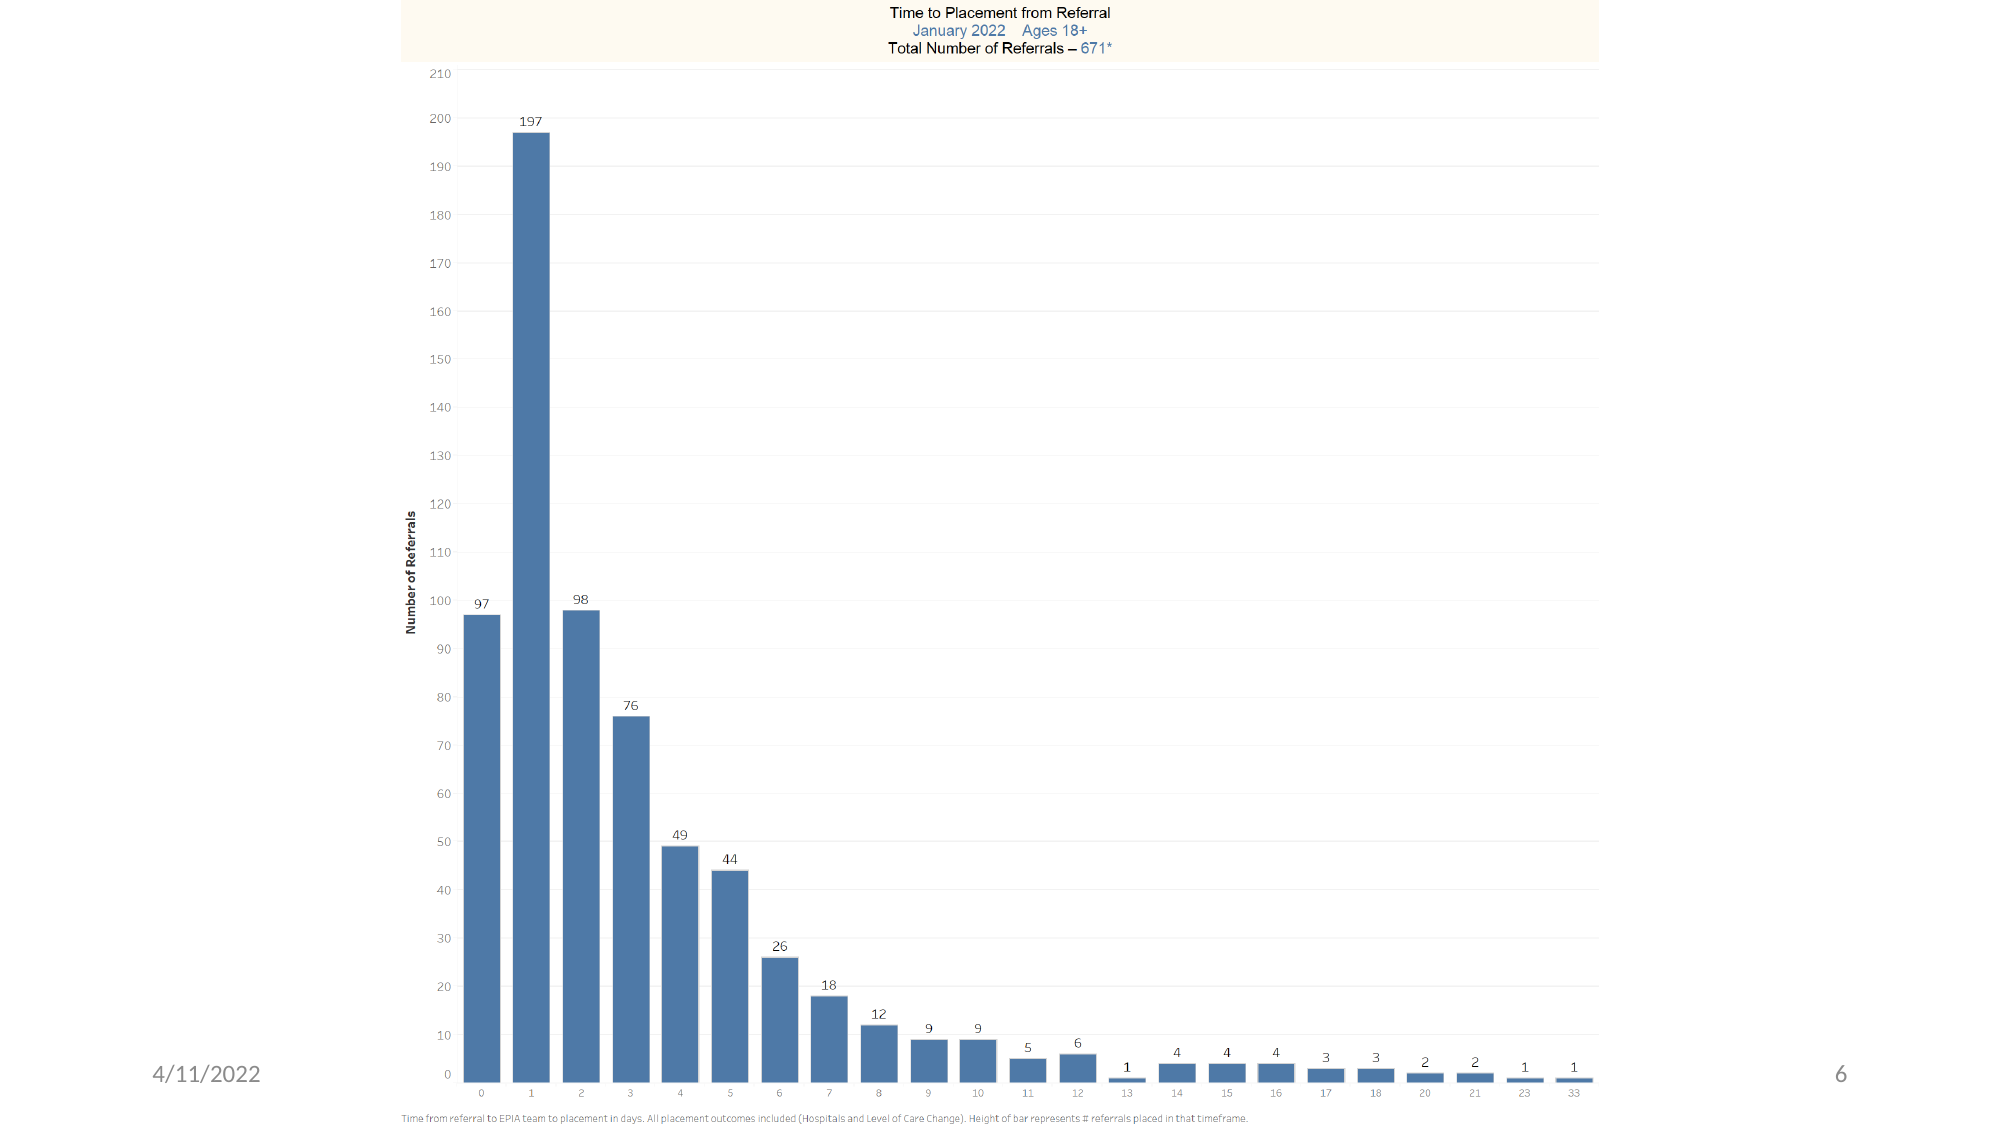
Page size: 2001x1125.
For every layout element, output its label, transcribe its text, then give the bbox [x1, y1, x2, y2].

picture [401, 0, 1599, 1125]
slide_number 6 [1599, 1042, 1863, 1103]
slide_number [137, 1042, 401, 1103]
